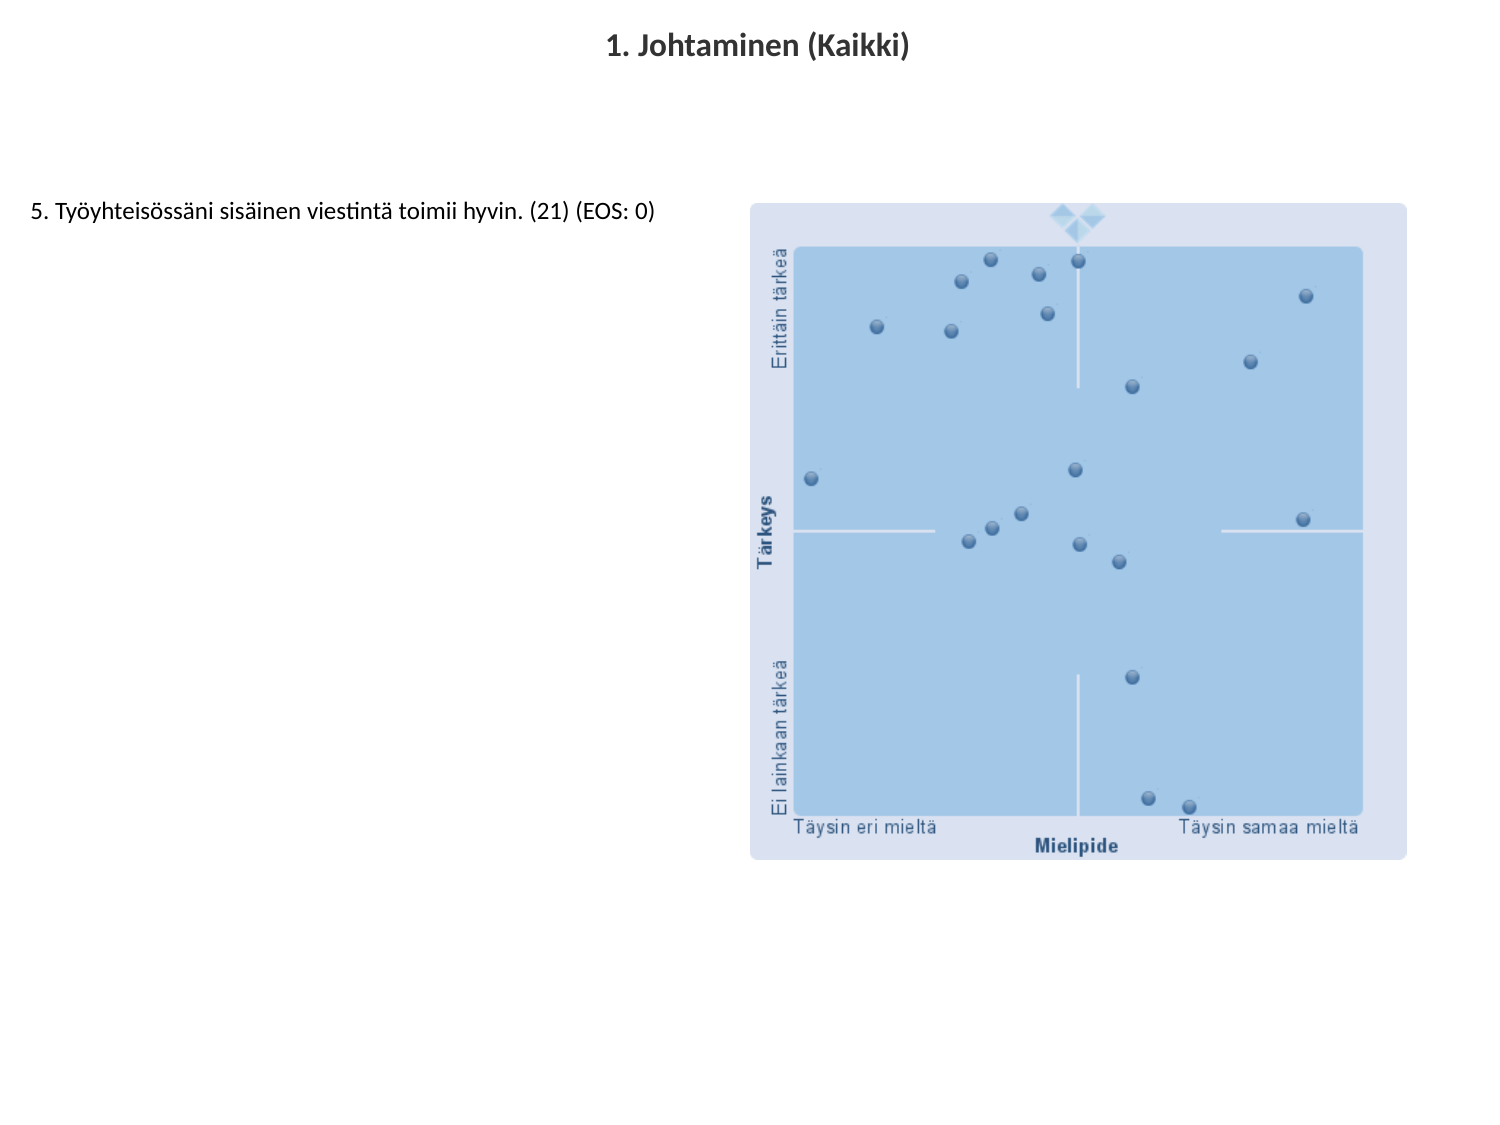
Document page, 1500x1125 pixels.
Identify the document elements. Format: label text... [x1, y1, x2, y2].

text_box 1. Johtaminen (Kaikki) [15, 15, 1500, 71]
text_box 5. Työyhteisössäni sisäinen viestintä toimii hyvin. (21) (EOS: 0) [15, 187, 719, 263]
picture [749, 202, 1407, 860]
